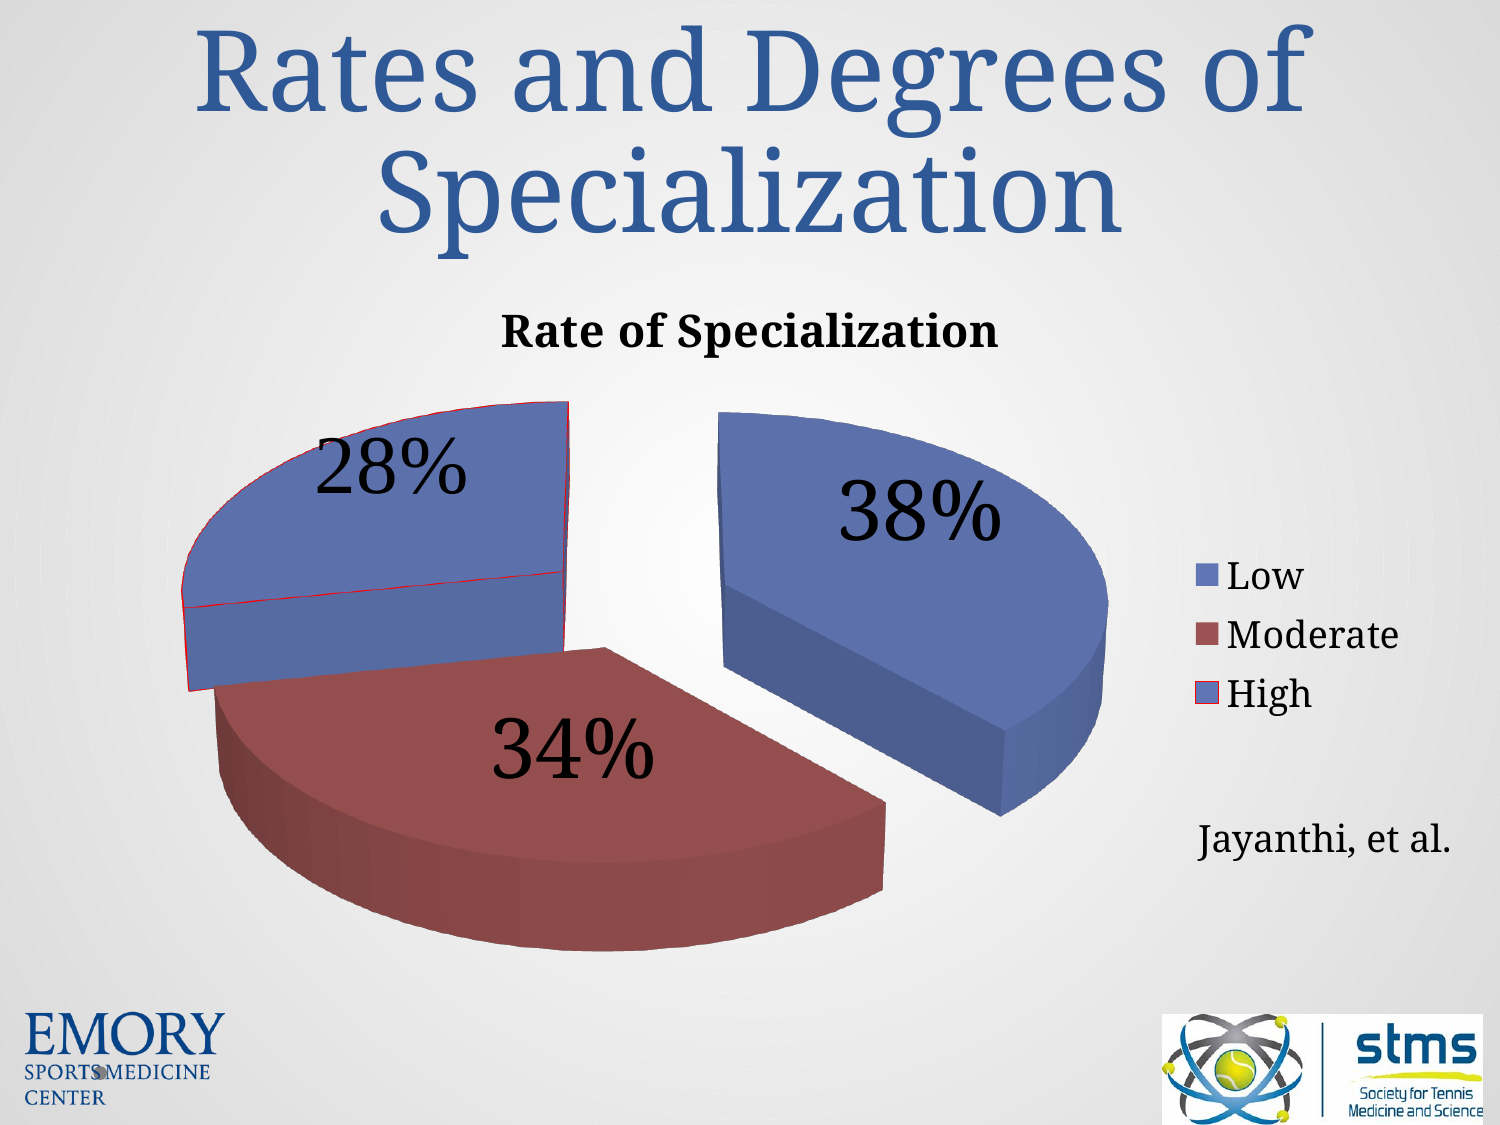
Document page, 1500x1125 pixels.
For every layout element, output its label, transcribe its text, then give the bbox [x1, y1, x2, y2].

title Rates and Degrees of Specialization [75, 0, 1425, 261]
text_box Jayanthi, et al. [1429, 807, 1467, 867]
picture [1162, 1014, 1483, 1125]
chart [74, 262, 1426, 1006]
picture [24, 1011, 225, 1105]
